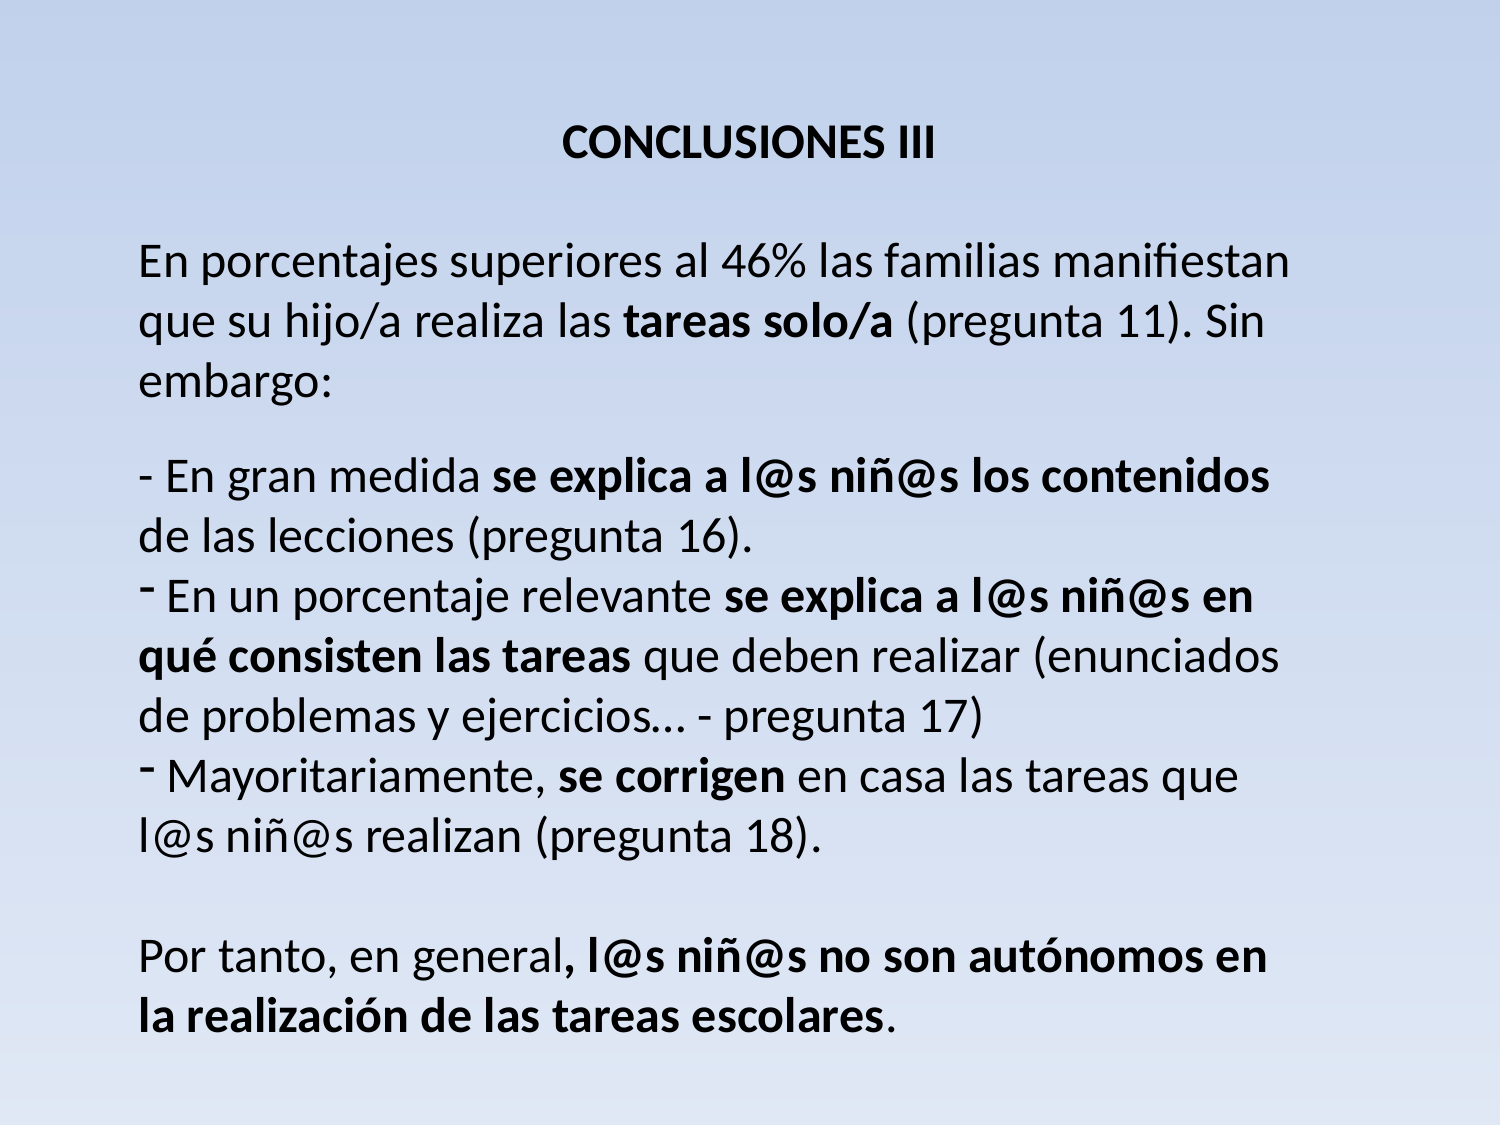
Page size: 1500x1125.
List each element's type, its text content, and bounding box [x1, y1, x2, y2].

text_box En porcentajes superiores al 46% las familias manifiestan que su hijo/a realiza las tareas solo/a (pregunta 11). Sin embargo: - En gran medida se explica a l@s niñ@s los contenidos de las lecciones (pregunta 16). En un porcentaje relevante se explica a l@s niñ@s en qué consisten las tareas que deben realizar (enunciados de problemas y ejercicios… - pregunta 17) Mayoritariamente, se corrigen en casa las tareas que l@s niñ@s realizan (pregunta 18). Por tanto, en general, l@s niñ@s no son autónomos en la realización de las tareas escolares. [123, 219, 1329, 1050]
title CONCLUSIONES III [75, 45, 1425, 233]
